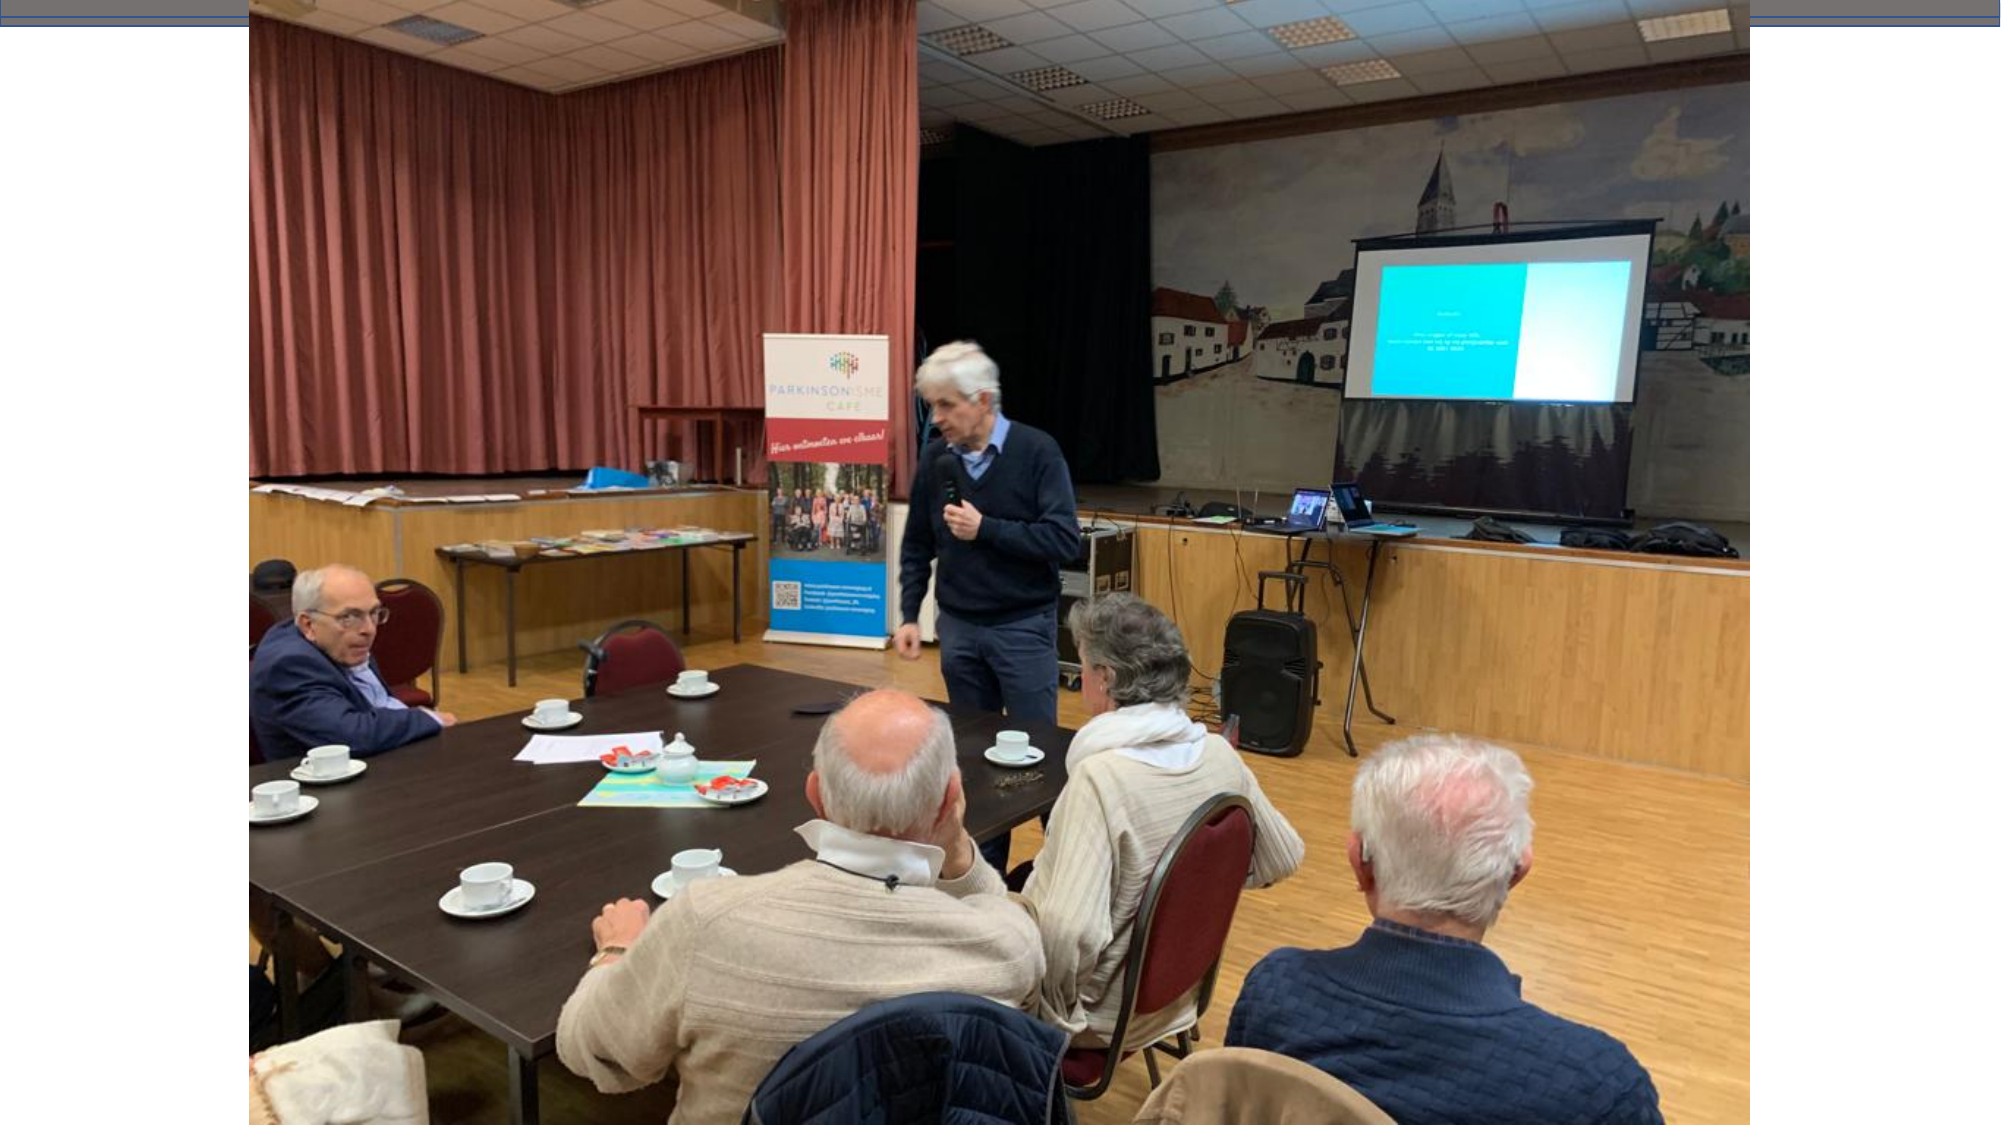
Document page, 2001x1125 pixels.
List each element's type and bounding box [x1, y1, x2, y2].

picture [249, 0, 1750, 1125]
